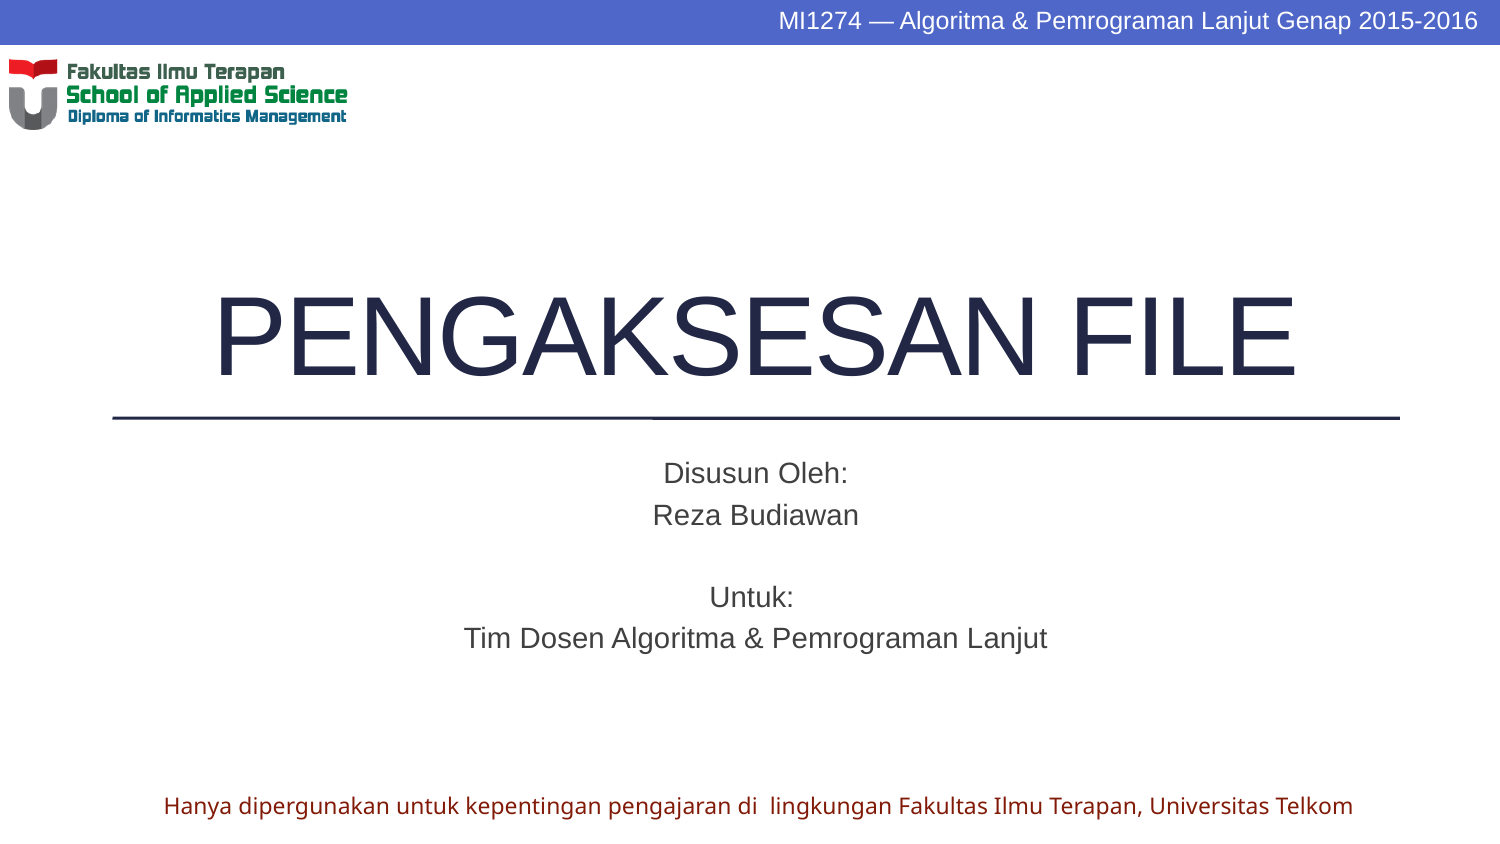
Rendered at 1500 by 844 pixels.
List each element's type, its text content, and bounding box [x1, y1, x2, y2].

picture [0, 59, 399, 131]
text_box MI1274 — Algoritma & Pemrograman Lanjut Genap 2015-2016 [763, 0, 1496, 42]
title Pengaksesan File [112, 168, 1400, 406]
subtitle Disusun Oleh: Reza Budiawan Untuk: Tim Dosen Algoritma & Pemrograman Lanjut [112, 446, 1400, 663]
text_box Hanya dipergunakan untuk kepentingan pengajaran di lingkungan Fakultas Ilmu Terapan, Universitas Telkom [148, 784, 1371, 827]
